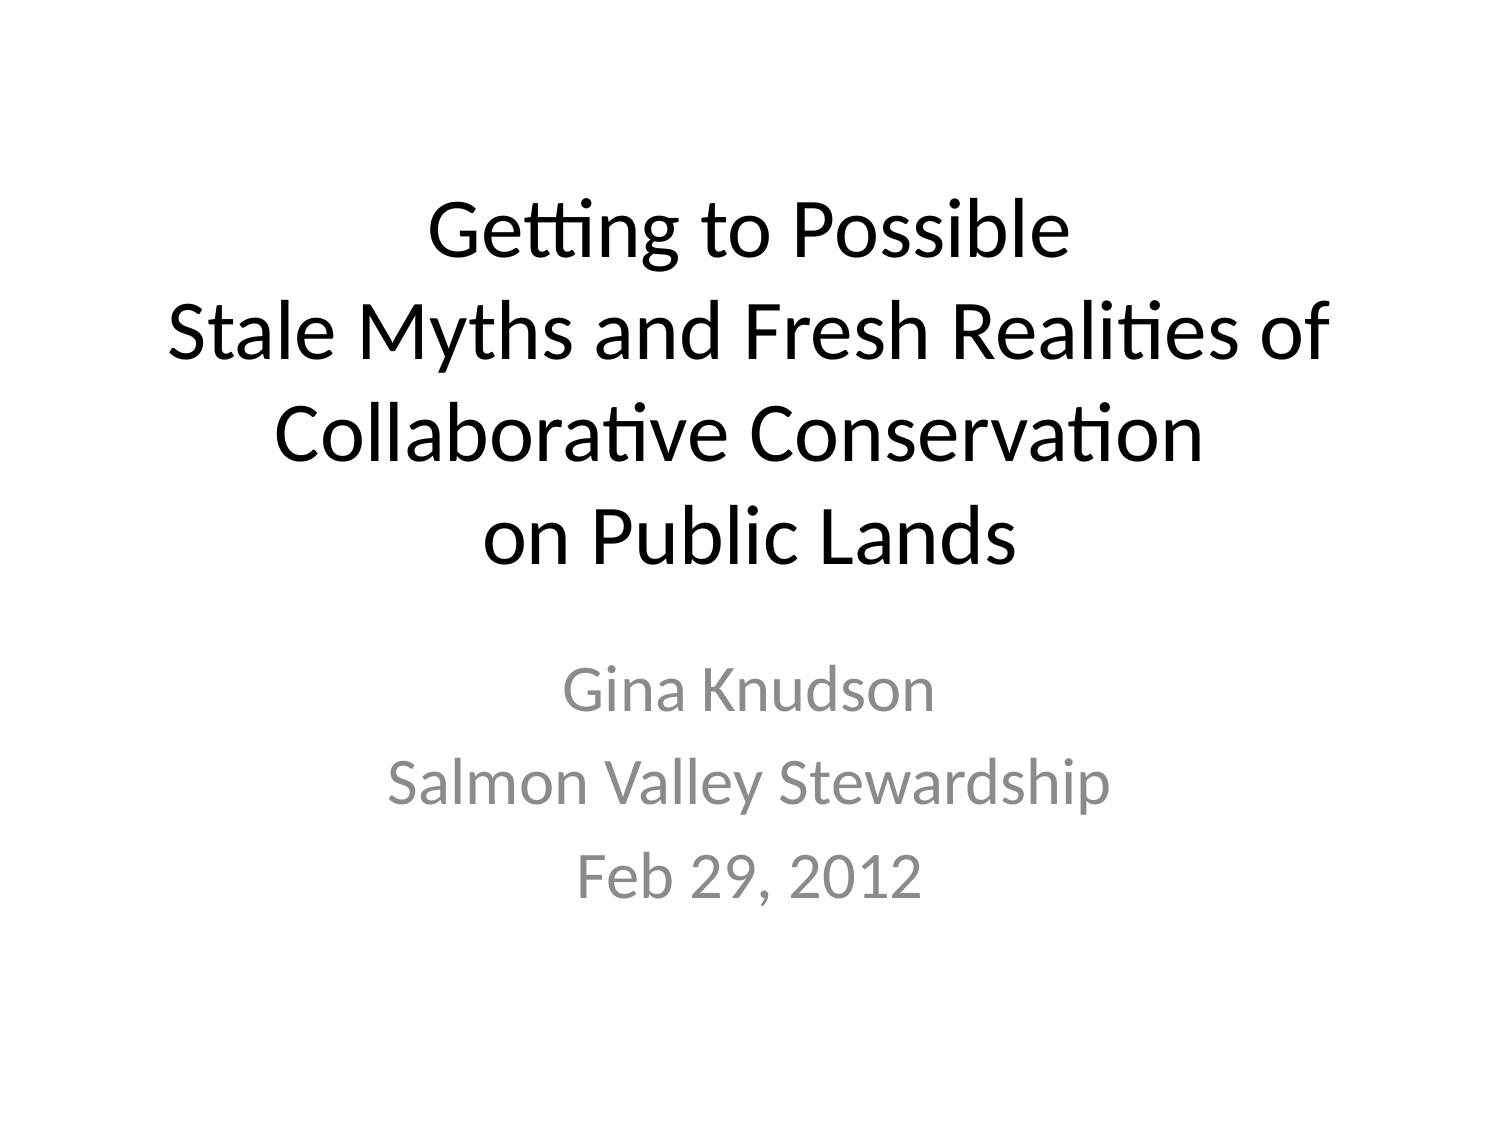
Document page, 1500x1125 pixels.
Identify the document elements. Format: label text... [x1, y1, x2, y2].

subtitle Gina Knudson Salmon Valley Stewardship Feb 29, 2012 [225, 637, 1275, 925]
title Getting to Possible Stale Myths and Fresh Realities of Collaborative Conservation on Public Lands [112, 162, 1388, 591]
